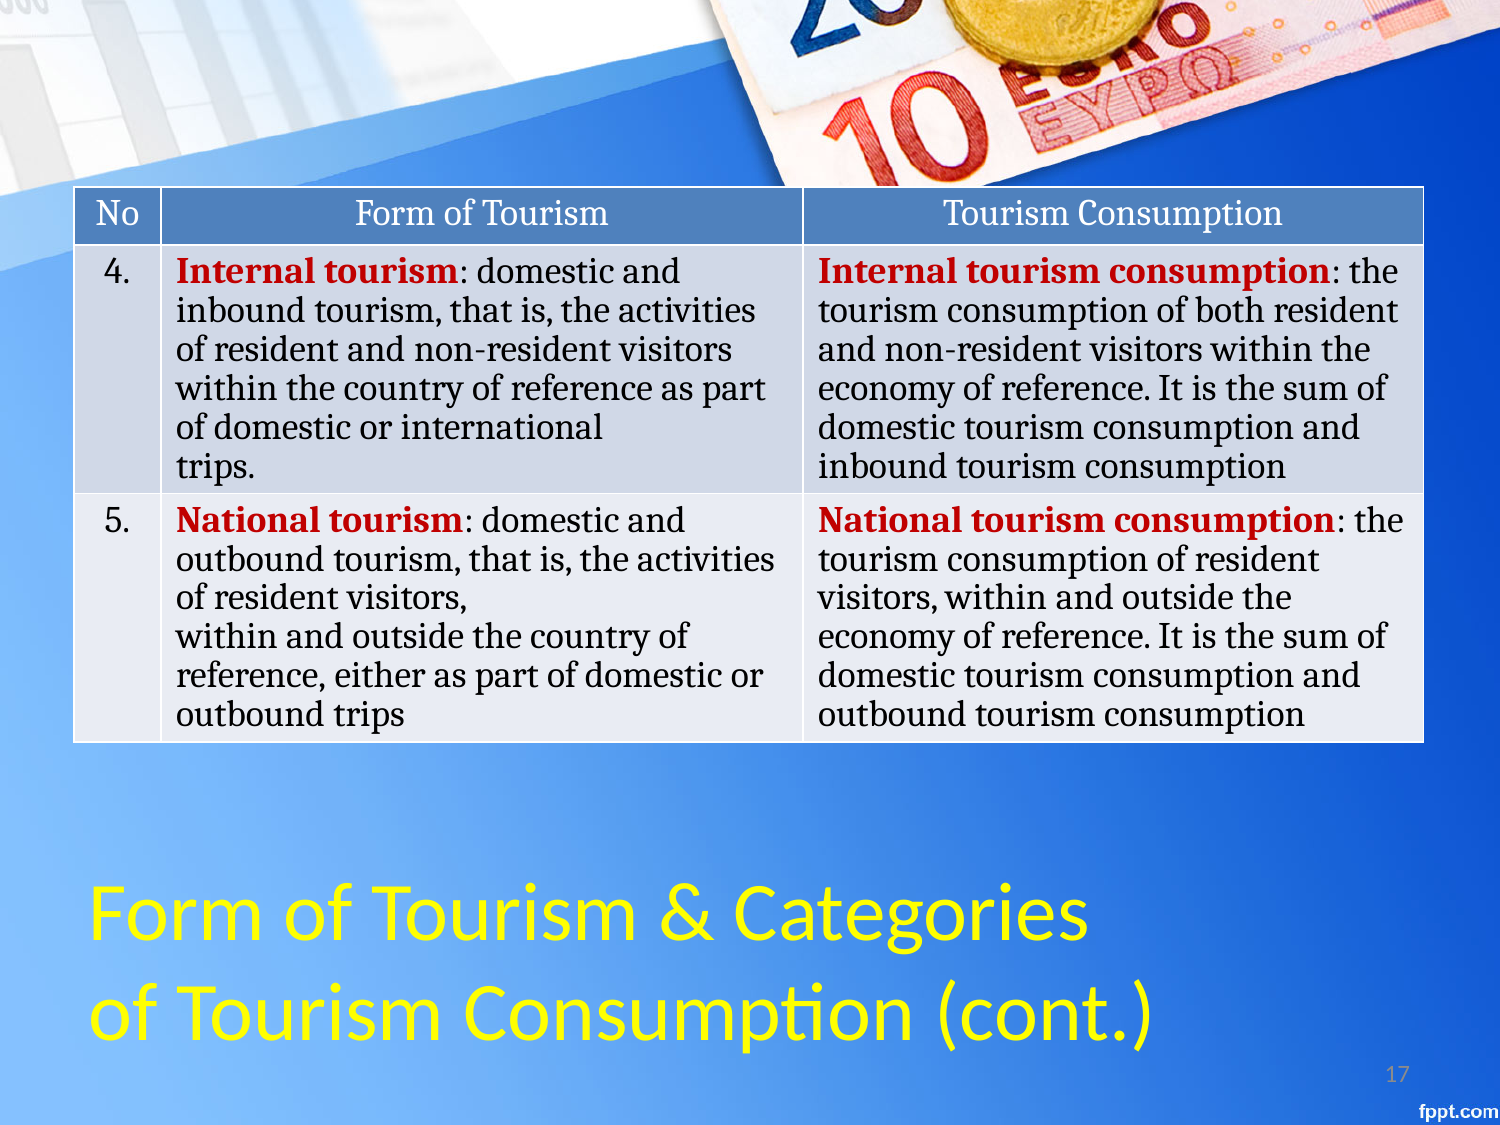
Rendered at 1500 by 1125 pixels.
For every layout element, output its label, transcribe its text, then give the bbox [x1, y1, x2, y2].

table_cell Internal tourism: domestic and inbound tourism, that is, the activities of resident and non-resident visitors within the country of reference as part of domestic or international trips. [162, 246, 802, 493]
table_cell National tourism: domestic and outbound tourism, that is, the activities of resident visitors, within and outside the country of reference, either as part of domestic or outbound trips [162, 494, 802, 741]
table_cell 5. [75, 494, 160, 741]
table_header Tourism Consumption [804, 188, 1423, 244]
table_header No [75, 188, 160, 244]
slide_number 17 [1074, 1042, 1425, 1103]
table_cell 4. [75, 246, 160, 493]
table_cell Internal tourism consumption: the tourism consumption of both resident and non-resident visitors within the economy of reference. It is the sum of domestic tourism consumption and inbound tourism consumption [804, 246, 1423, 493]
table_cell National tourism consumption: the tourism consumption of resident visitors, within and outside the economy of reference. It is the sum of domestic tourism consumption and outbound tourism consumption [804, 494, 1423, 741]
title Form of Tourism & Categories of Tourism Consumption (cont.) [73, 838, 1187, 1076]
table_header Form of Tourism [162, 188, 802, 244]
picture [0, 0, 1500, 1125]
